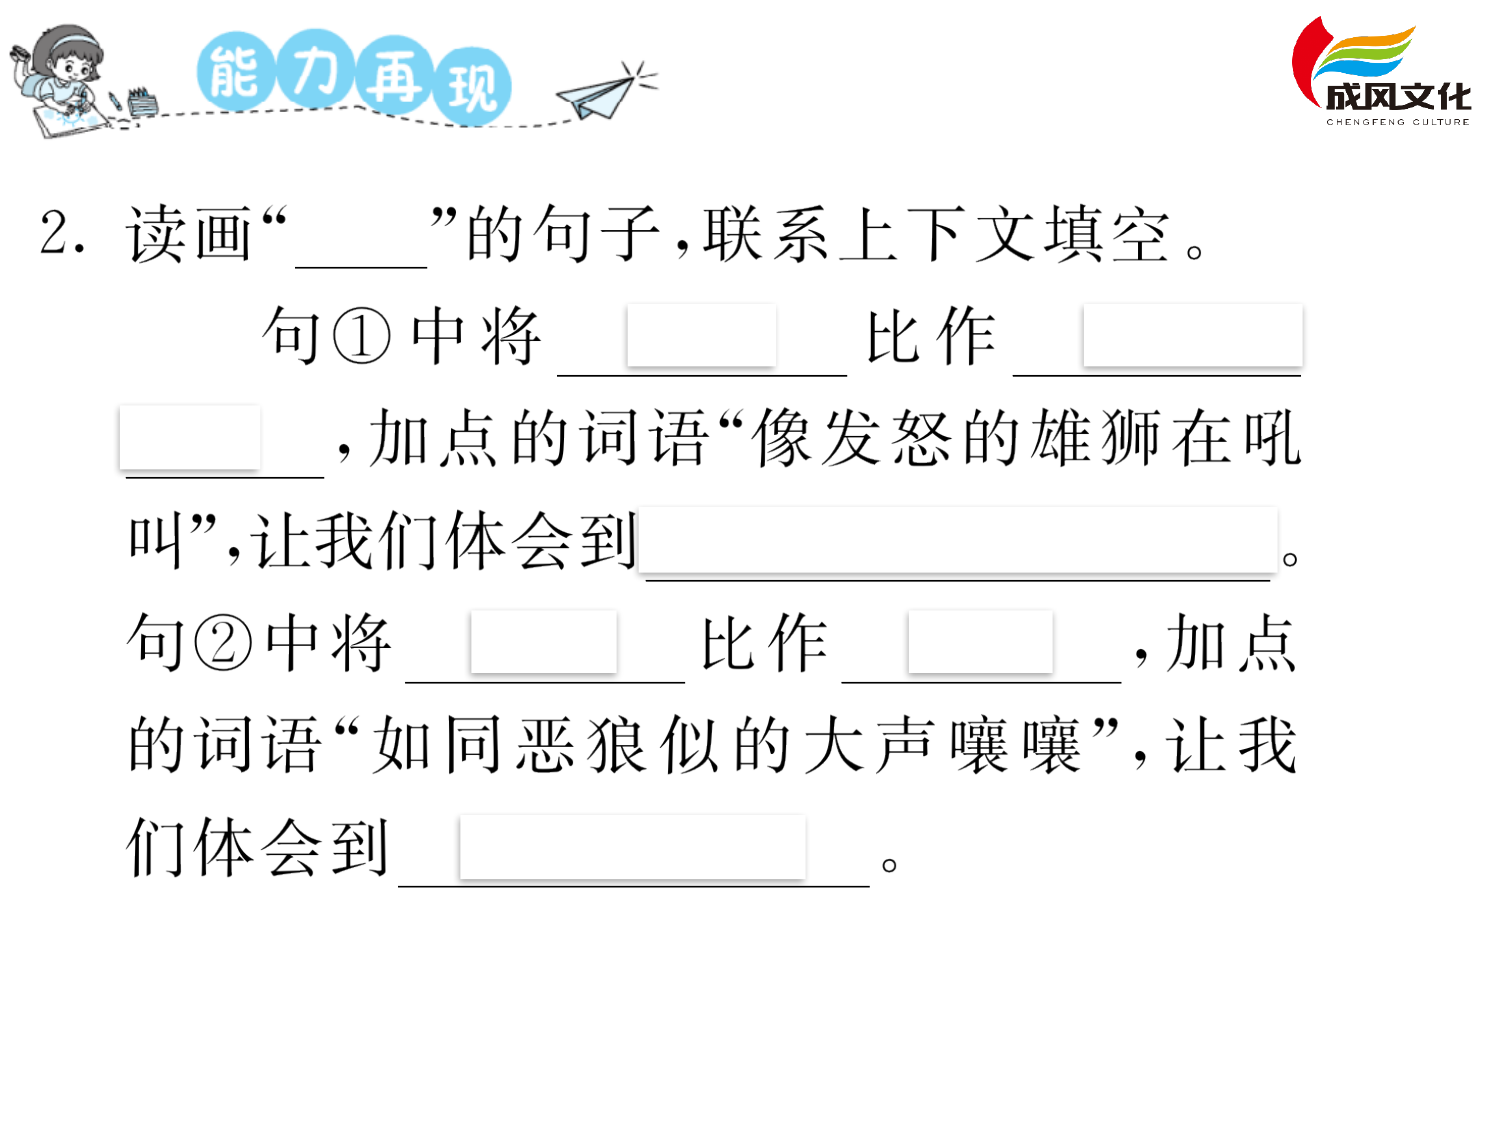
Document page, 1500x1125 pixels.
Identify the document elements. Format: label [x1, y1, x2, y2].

picture [0, 12, 674, 152]
picture [35, 176, 1453, 903]
picture [1281, 0, 1489, 136]
